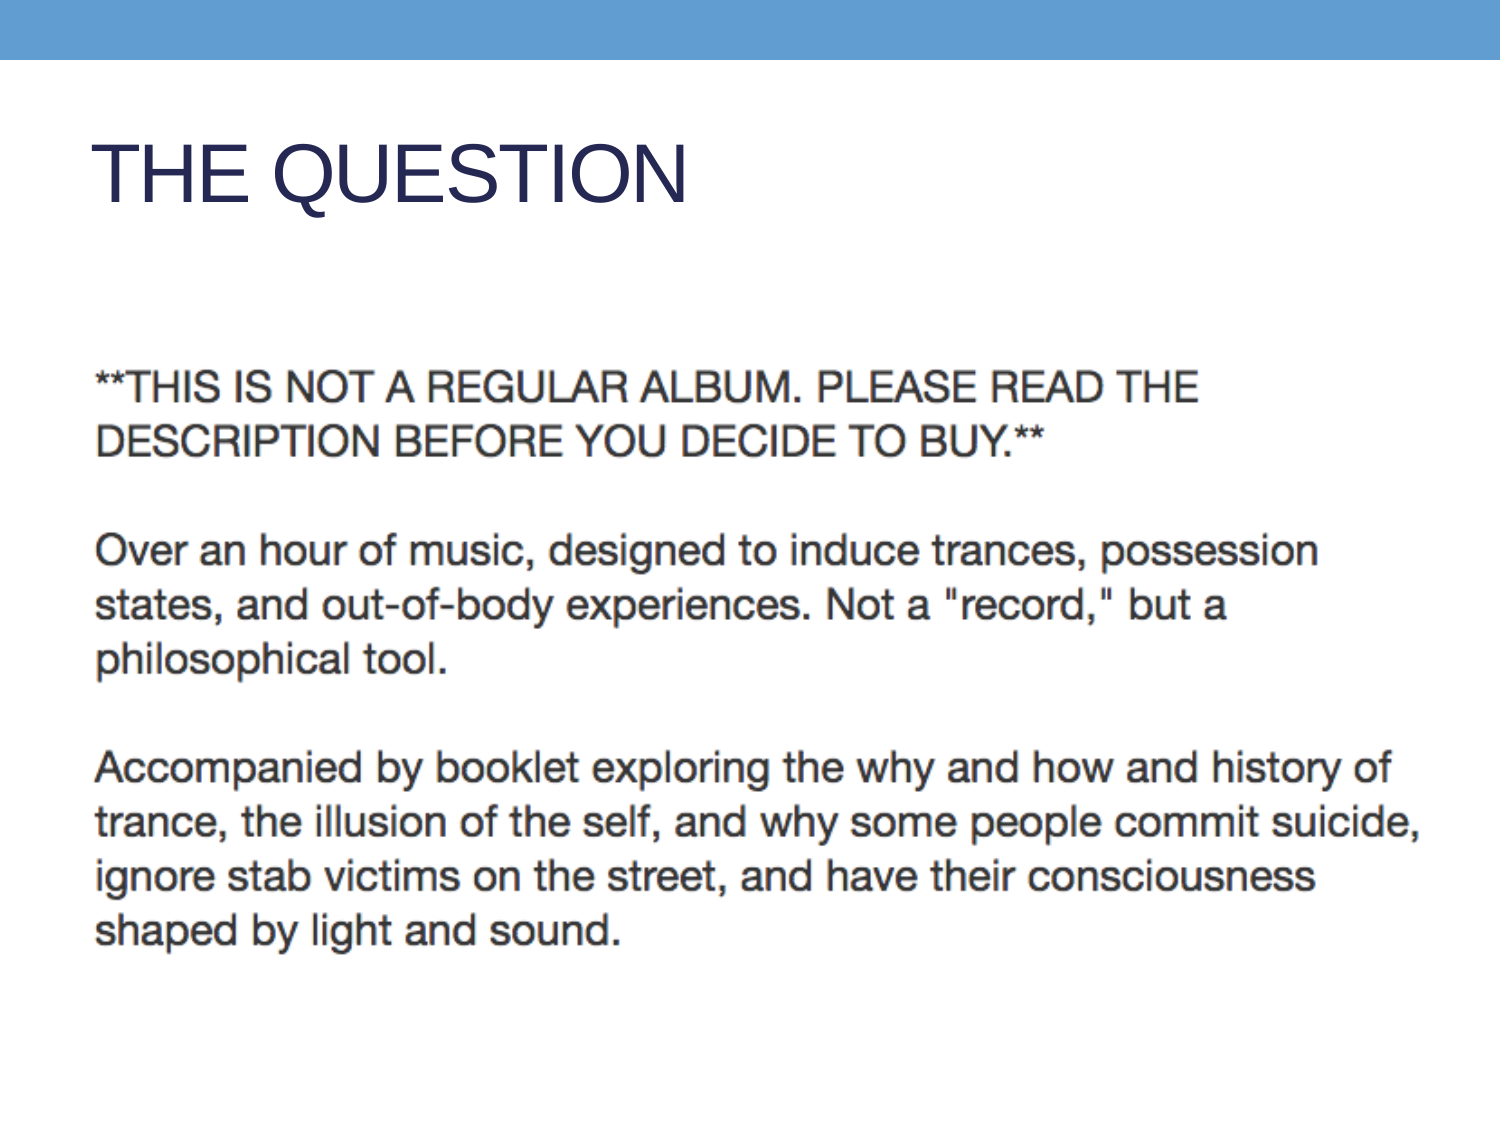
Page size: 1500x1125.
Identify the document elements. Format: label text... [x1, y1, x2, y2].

title THE QUESTION [75, 87, 1425, 250]
picture [59, 334, 1441, 989]
